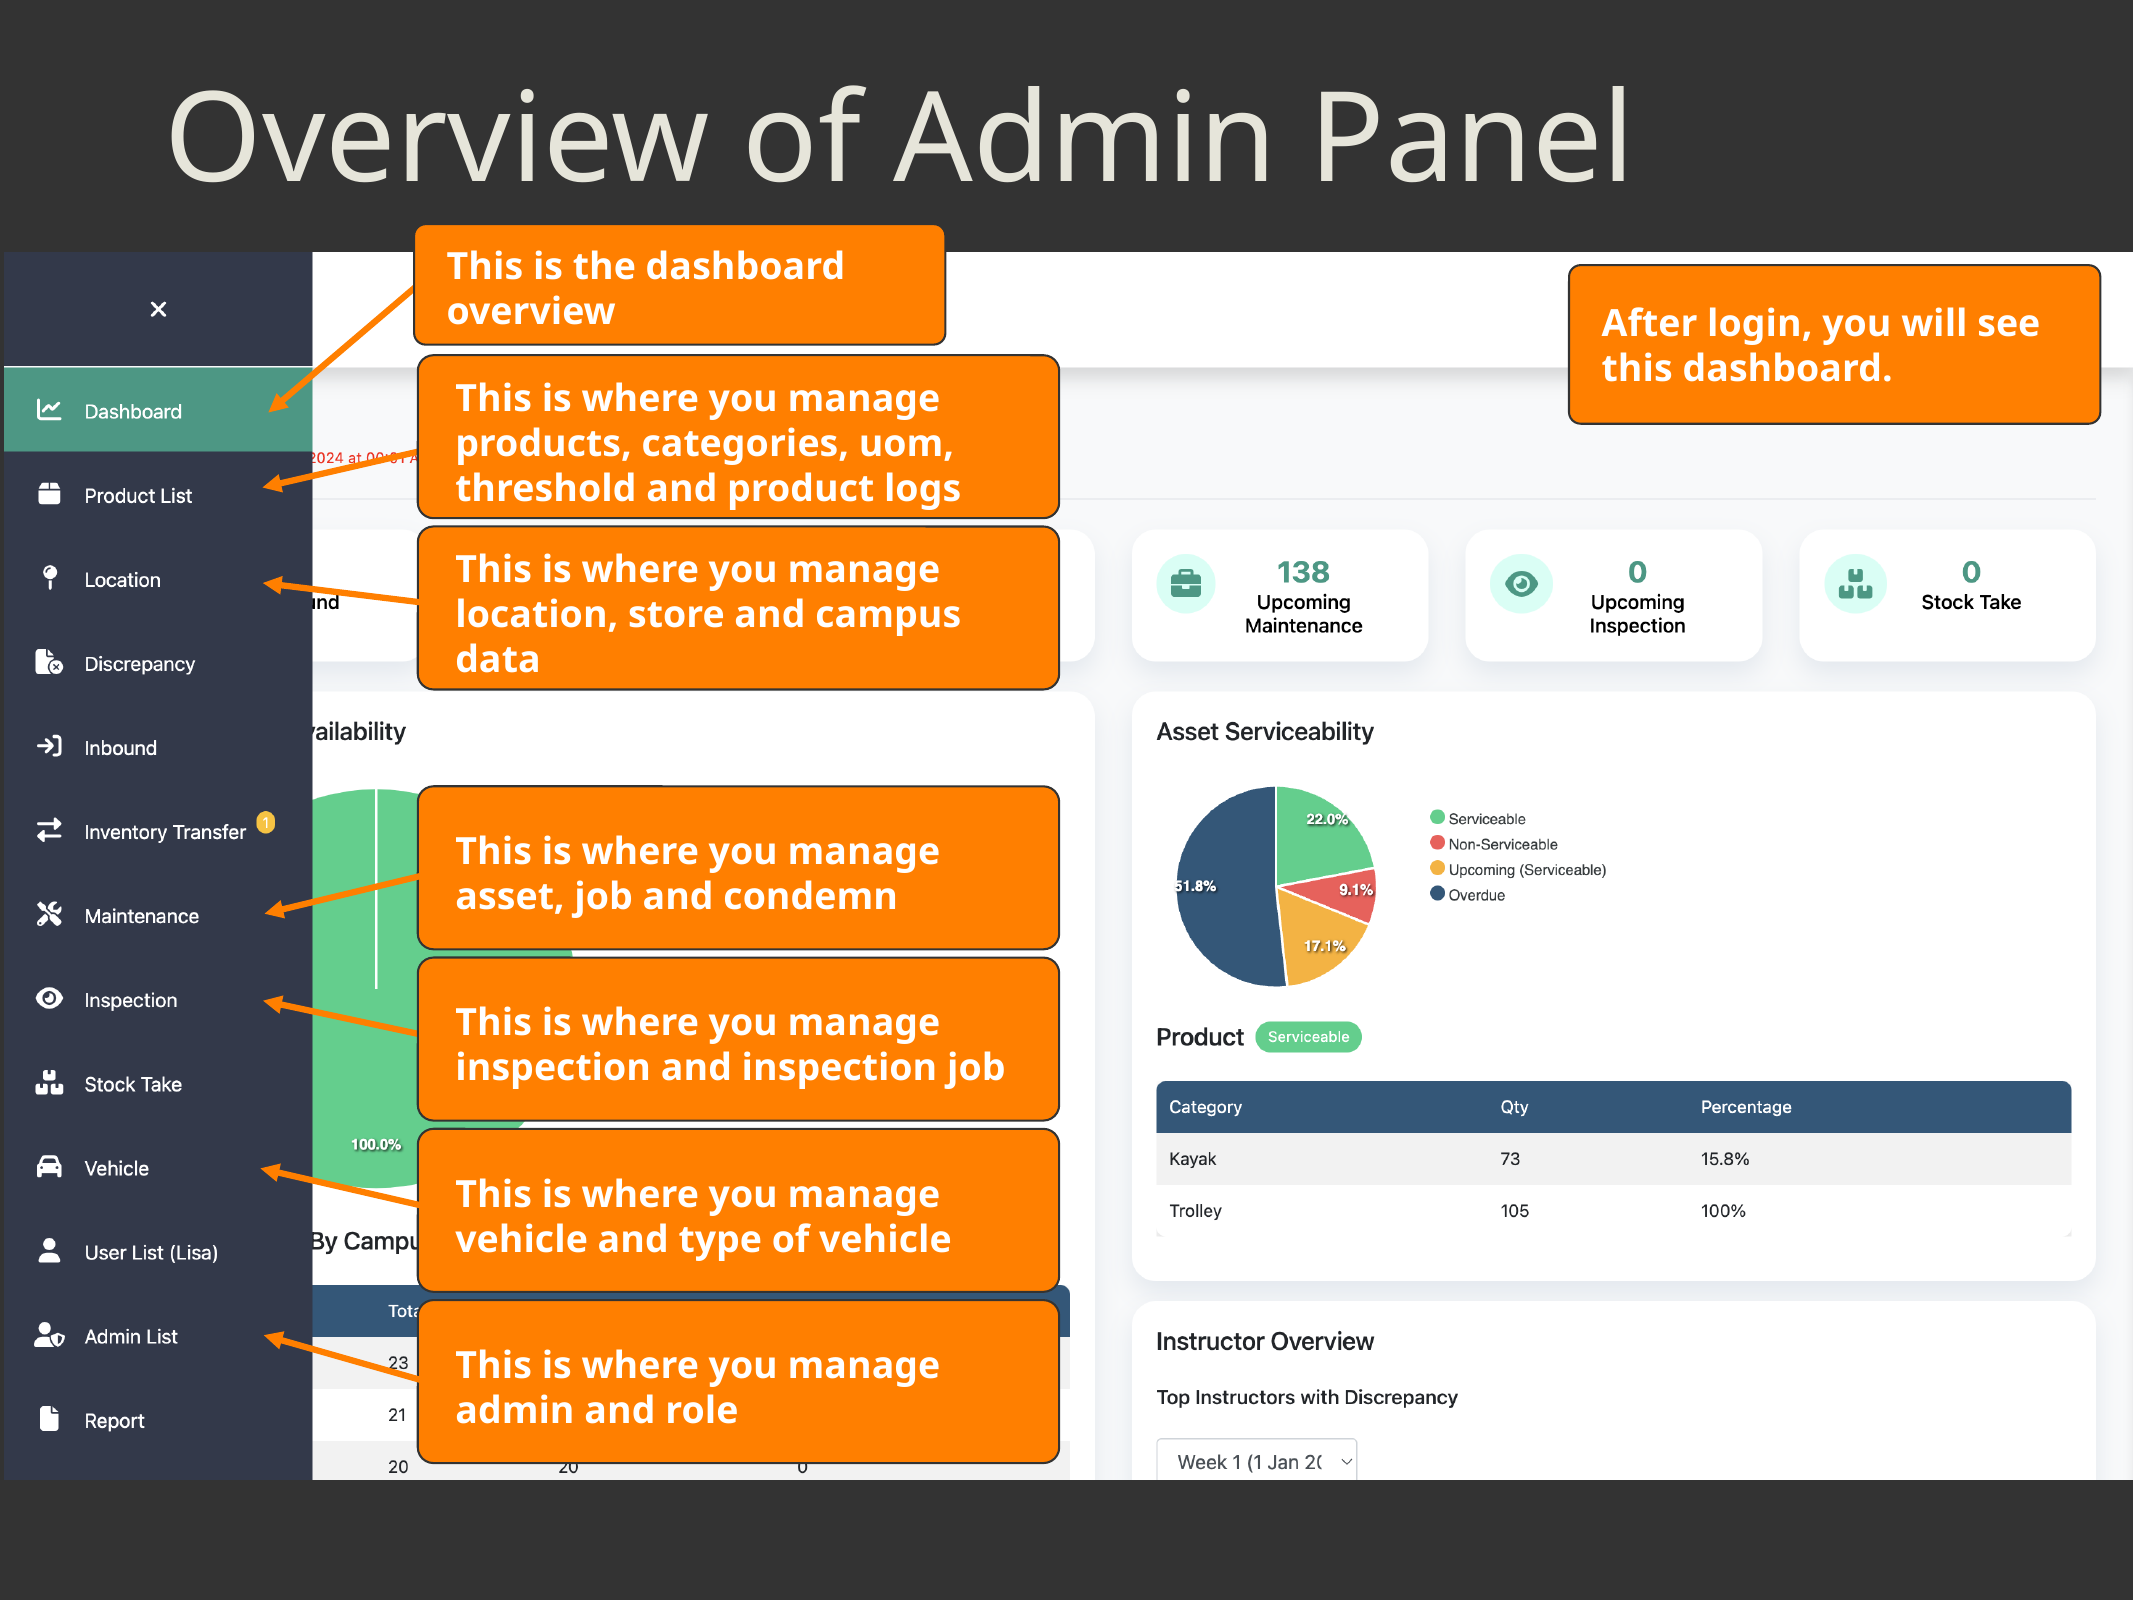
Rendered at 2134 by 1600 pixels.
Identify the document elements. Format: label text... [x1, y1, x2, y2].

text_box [417, 1128, 1060, 1293]
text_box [417, 354, 1060, 519]
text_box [417, 957, 1060, 1121]
picture [3, 252, 2133, 1480]
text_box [417, 526, 1060, 690]
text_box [417, 786, 1060, 950]
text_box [1568, 264, 2101, 424]
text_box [413, 223, 946, 345]
text_box Overview of Admin Panel [156, 41, 1977, 221]
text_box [417, 1299, 1060, 1464]
